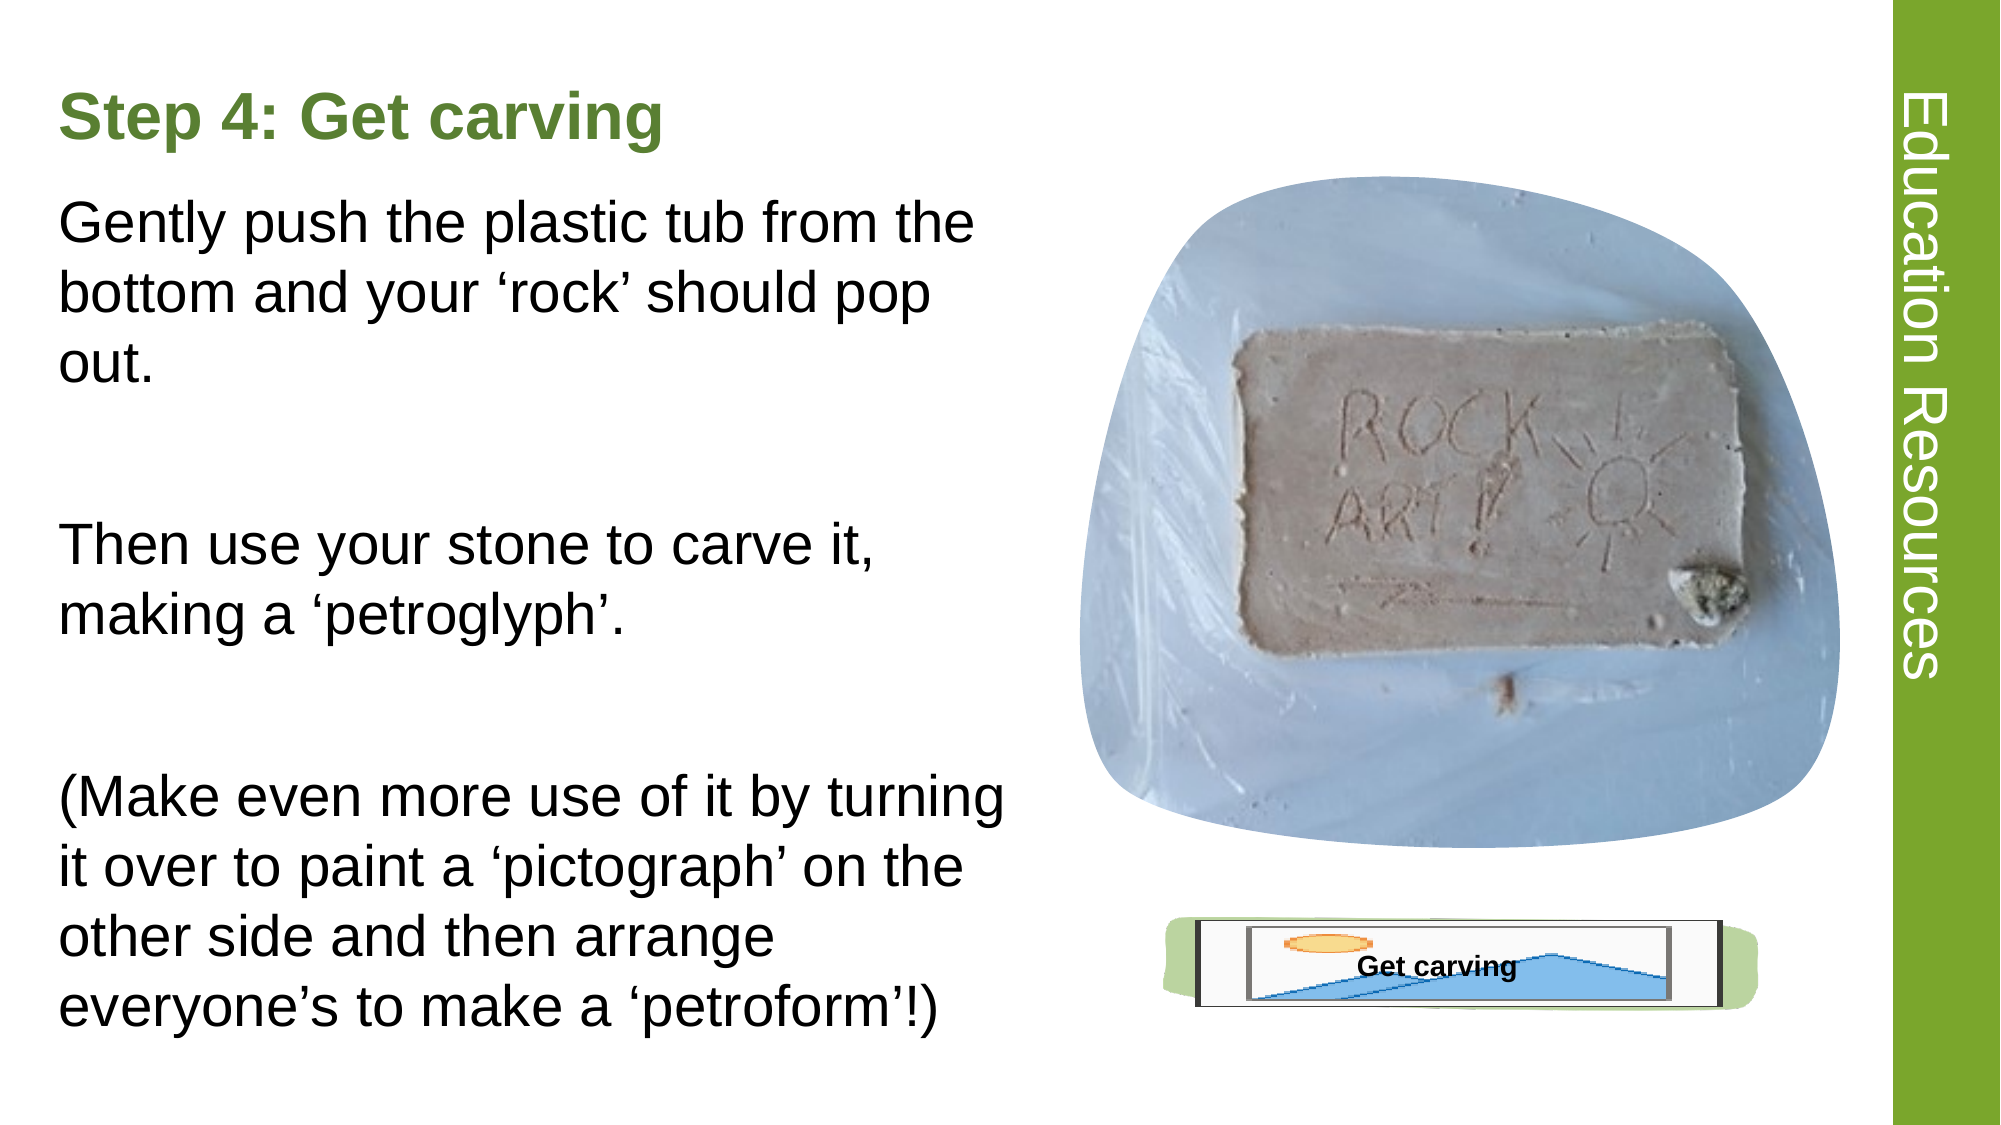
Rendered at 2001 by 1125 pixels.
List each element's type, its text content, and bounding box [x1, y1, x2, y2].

title Step 4: Get carving [58, 59, 1863, 177]
list Gently push the plastic tub from the bottom and your ‘rock’ should pop out. Then use your stone to carve it, making a ‘petroglyph’. (Make even more use of it by turning it over to paint a ‘pictograph’ on the other side and then arrange everyone’s to make a ‘petroform’!) [58, 177, 1028, 1066]
picture [1160, 916, 1759, 1013]
picture [1079, 176, 1840, 848]
